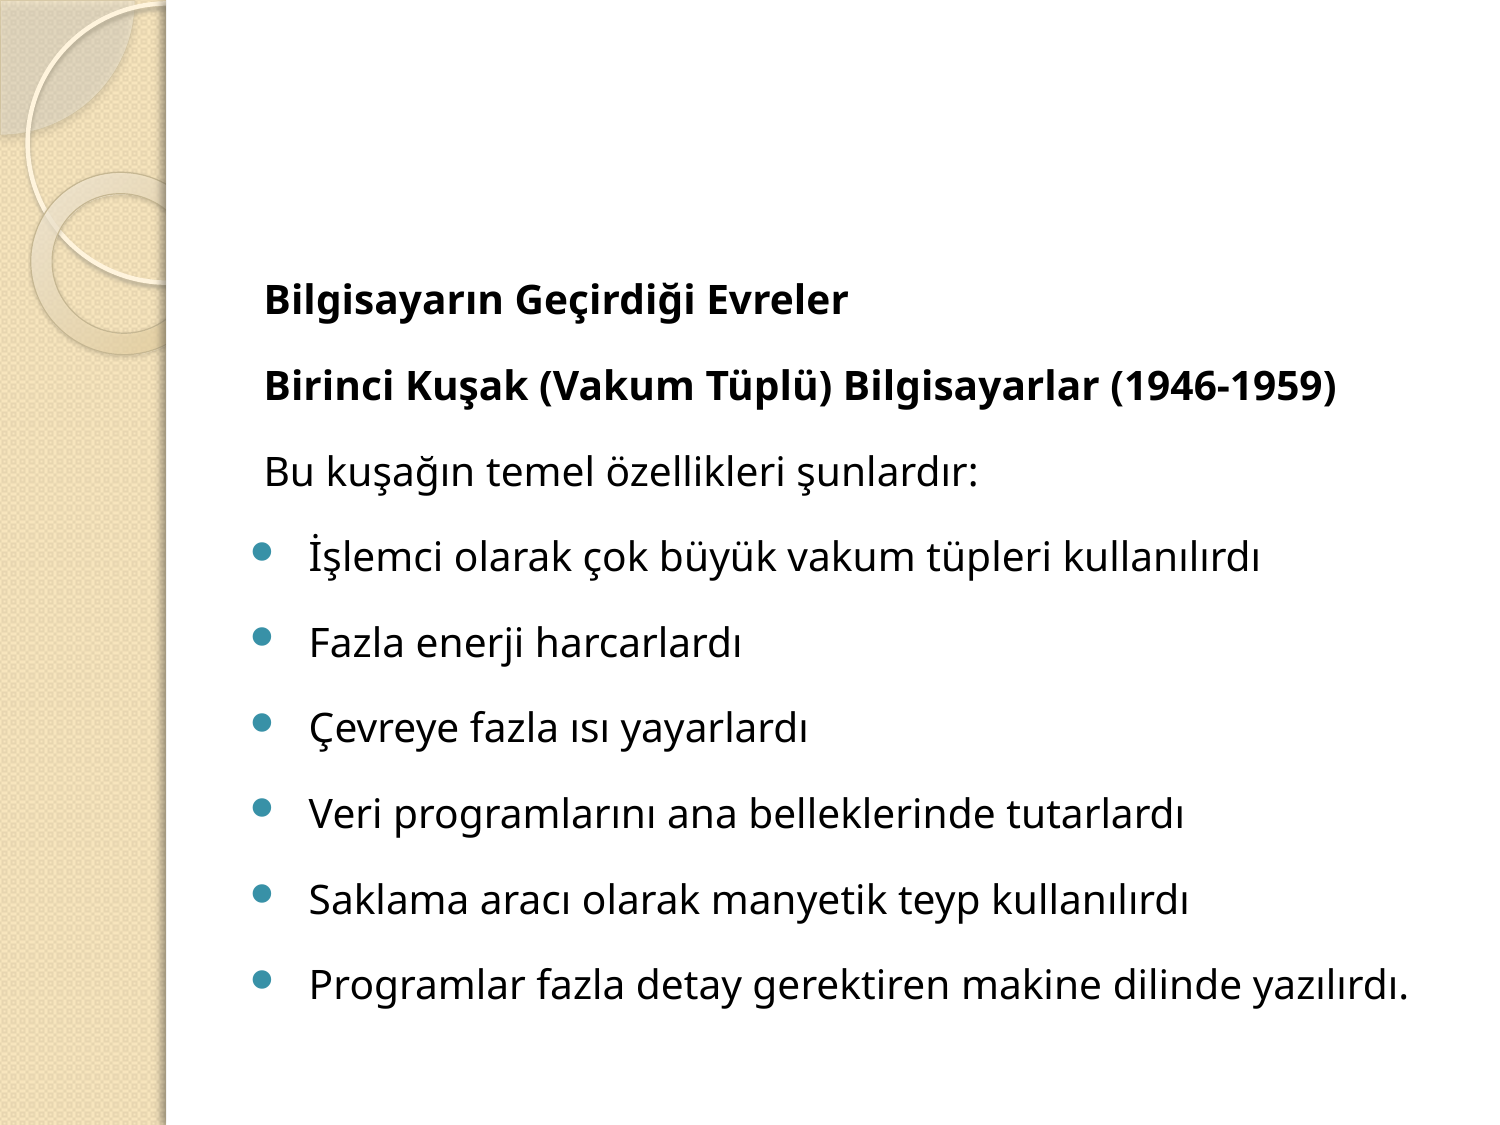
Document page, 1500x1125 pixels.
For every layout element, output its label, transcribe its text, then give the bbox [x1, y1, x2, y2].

list Bilgisayarın Geçirdiği Evreler Birinci Kuşak (Vakum Tüplü) Bilgisayarlar (1946-1959) Bu kuşağın temel özellikleri şunlardır: İşlemci olarak çok büyük vakum tüpleri kullanılırdı Fazla enerji harcarlardı Çevreye fazla ısı yayarlardı Veri programlarını ana belleklerinde tutarlardı Saklama aracı olarak manyetik teyp kullanılırdı Programlar fazla detay gerektiren makine dilinde yazılırdı. [235, 237, 1466, 1025]
